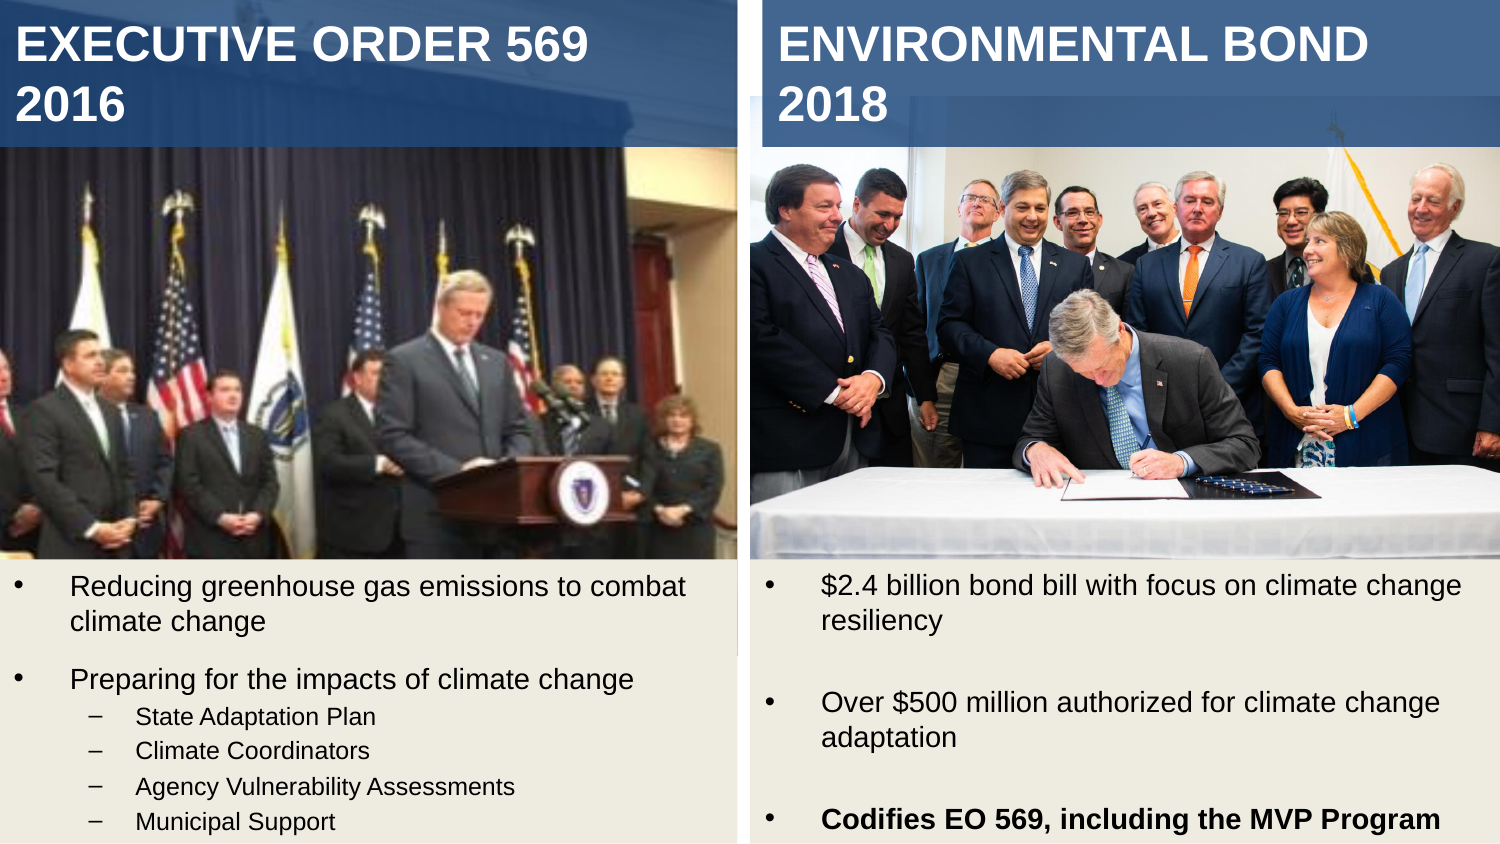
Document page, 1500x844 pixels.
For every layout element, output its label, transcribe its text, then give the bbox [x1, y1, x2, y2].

text_box $2.4 billion bond bill with focus on climate change resiliency Over $500 million authorized for climate change adaptation Codifies EO 569, including the MVP Program [749, 604, 1500, 844]
list Reducing greenhouse gas emissions to combat climate change Preparing for the impacts of climate change State Adaptation Plan Climate Coordinators Agency Vulnerability Assessments Municipal Support [0, 662, 738, 844]
text_box ENVIRONMENTAL BOND 2018 [762, 0, 1500, 96]
picture [0, 0, 738, 657]
picture [749, 96, 1500, 598]
